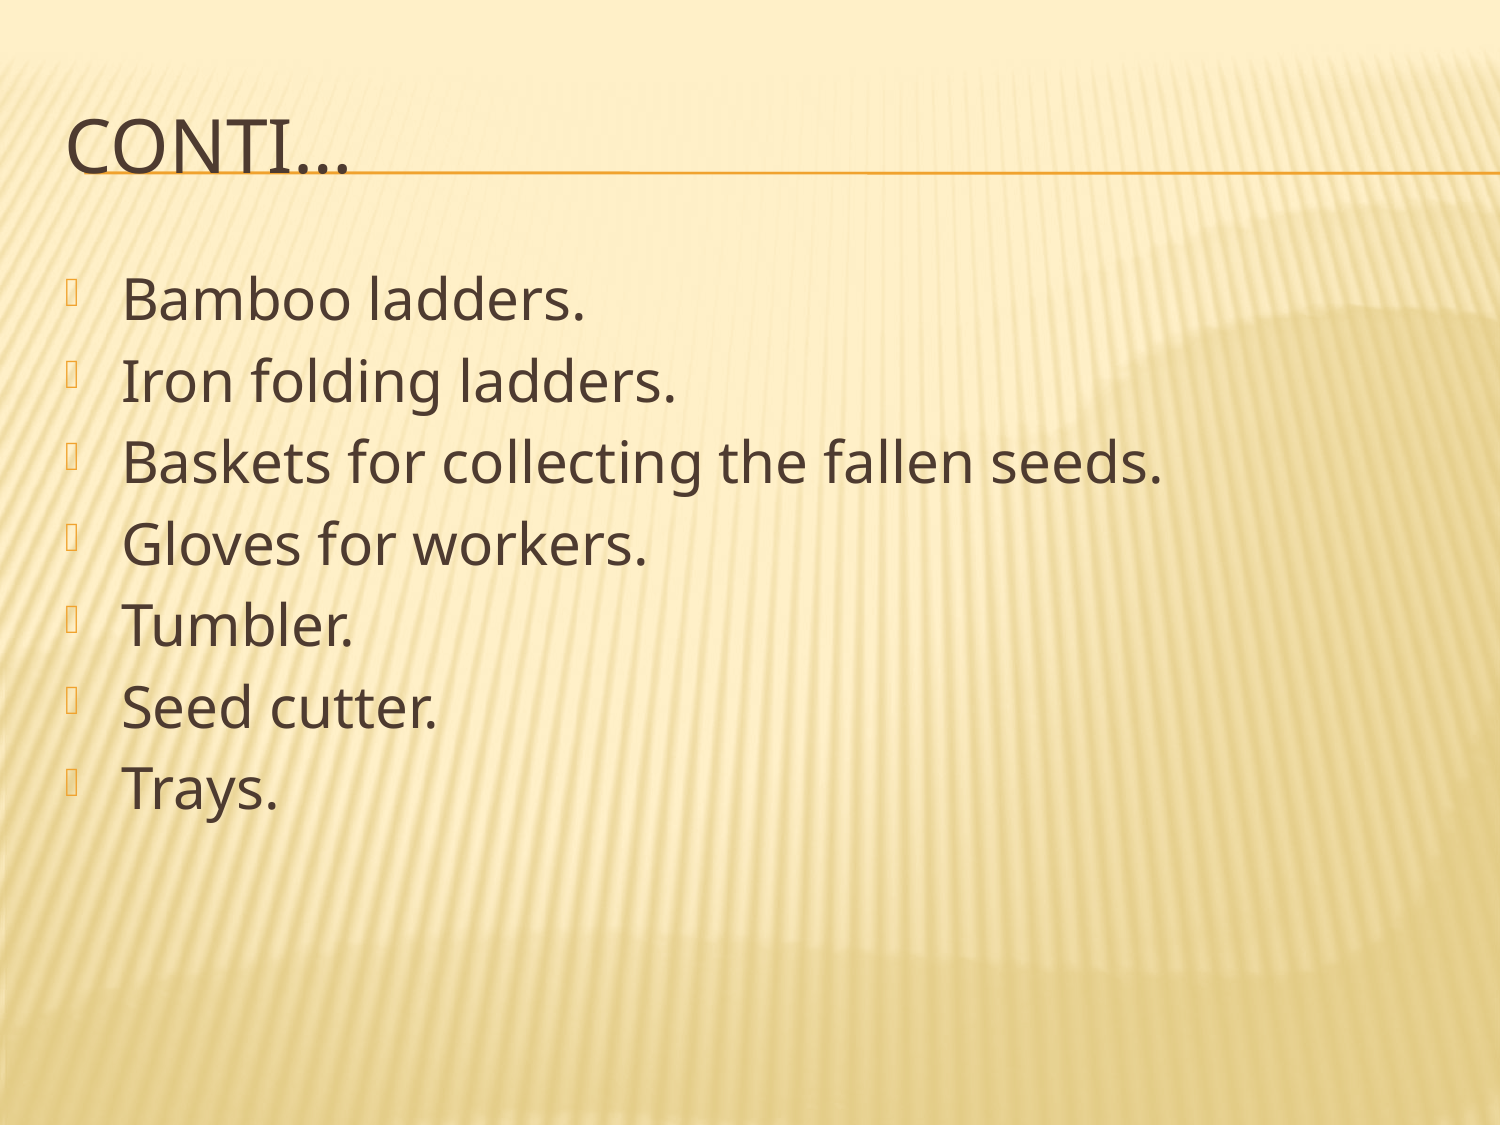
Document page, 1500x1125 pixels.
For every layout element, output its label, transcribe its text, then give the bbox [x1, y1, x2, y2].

title Conti… [50, 75, 1475, 213]
list Bamboo ladders. Iron folding ladders. Baskets for collecting the fallen seeds. Gloves for workers. Tumbler. Seed cutter. Trays. [50, 254, 1475, 998]
